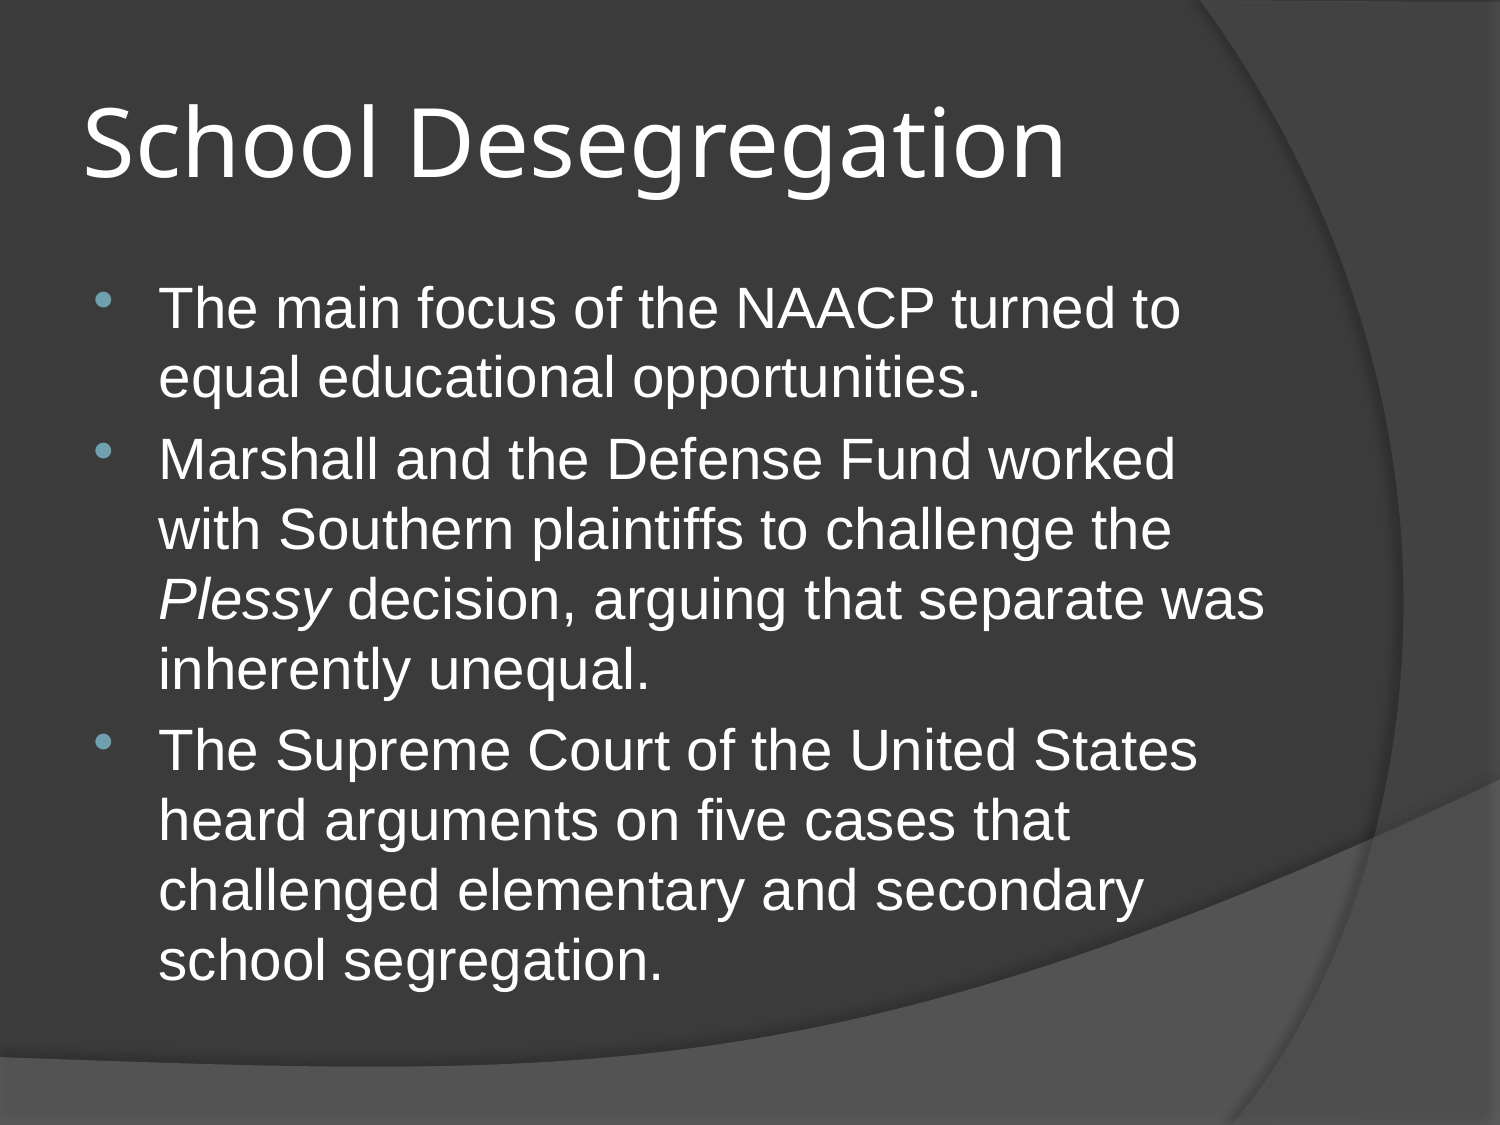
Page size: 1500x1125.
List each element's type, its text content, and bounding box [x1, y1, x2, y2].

list The main focus of the NAACP turned to equal educational opportunities. Marshall and the Defense Fund worked with Southern plaintiffs to challenge the Plessy decision, arguing that separate was inherently unequal. The Supreme Court of the United States heard arguments on five cases that challenged elementary and secondary school segregation. [75, 262, 1300, 1005]
title School Desegregation [75, 45, 1300, 233]
